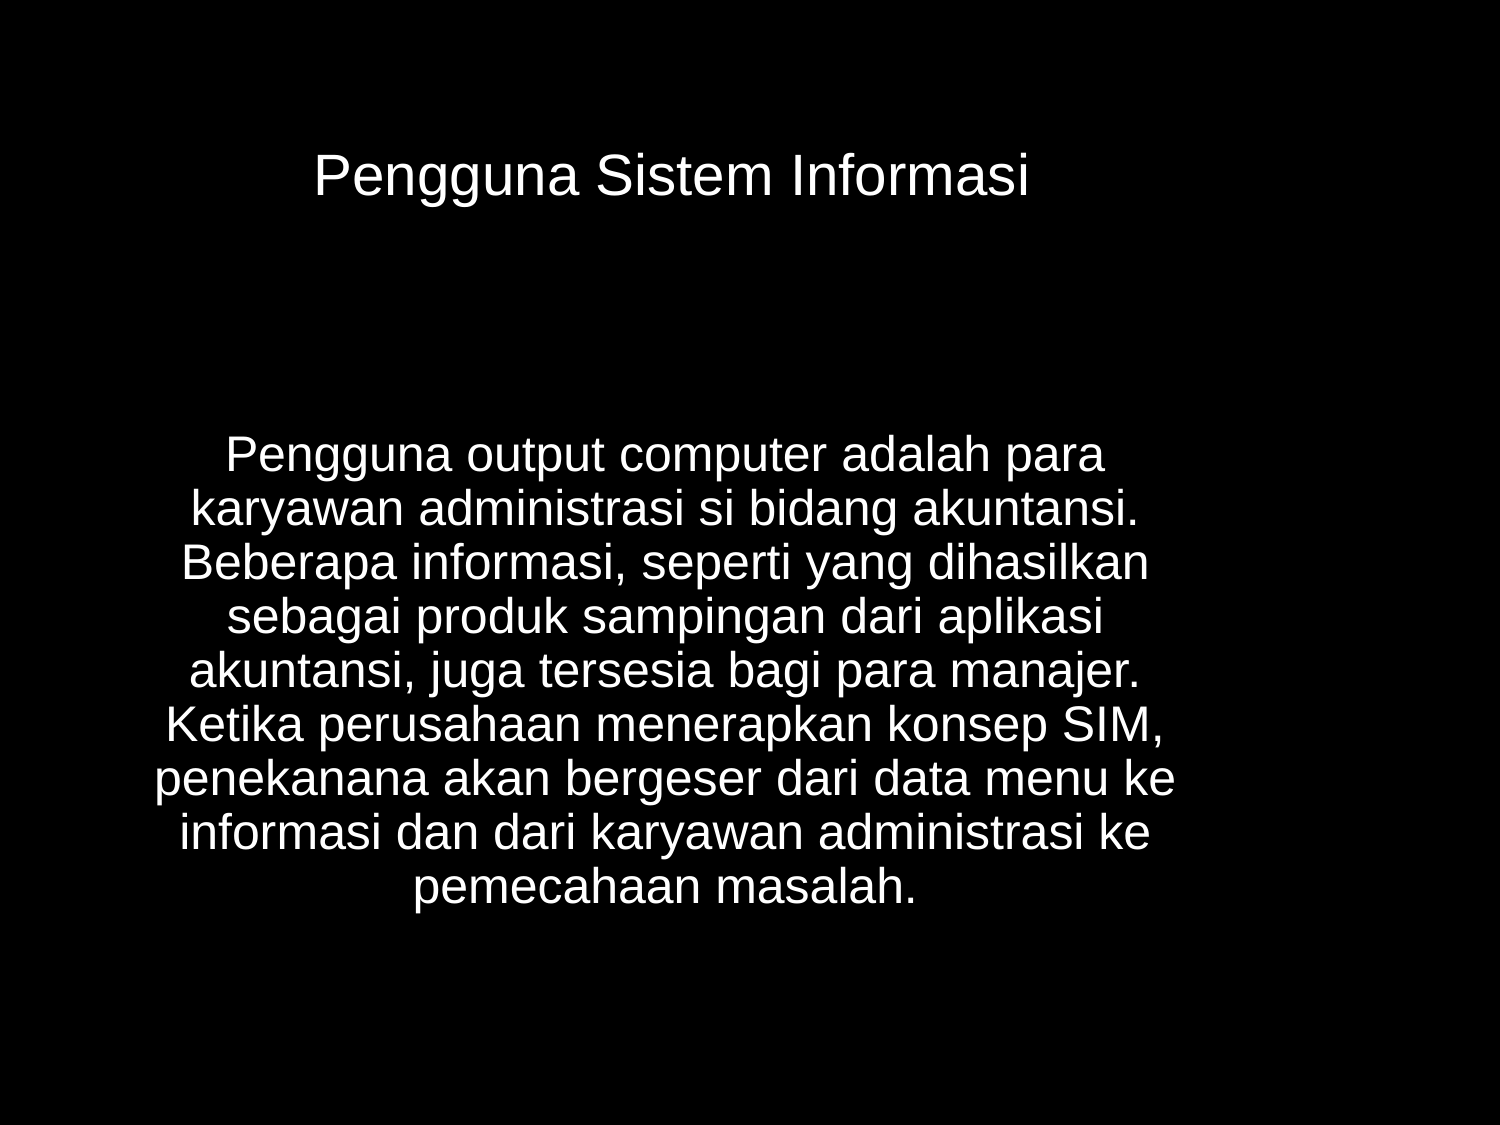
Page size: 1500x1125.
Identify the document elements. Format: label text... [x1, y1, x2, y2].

list Pengguna Sistem Informasi [159, 137, 1186, 260]
title Pengguna output computer adalah para karyawan administrasi si bidang akuntansi. Beberapa informasi, seperti yang dihasilkan sebagai produk sampingan dari aplikasi akuntansi, juga tersesia bagi para manajer. Ketika perusahaan menerapkan konsep SIM, penekanana akan bergeser dari data menu ke informasi dan dari karyawan administrasi ke pemecahaan masalah. [123, 408, 1207, 922]
